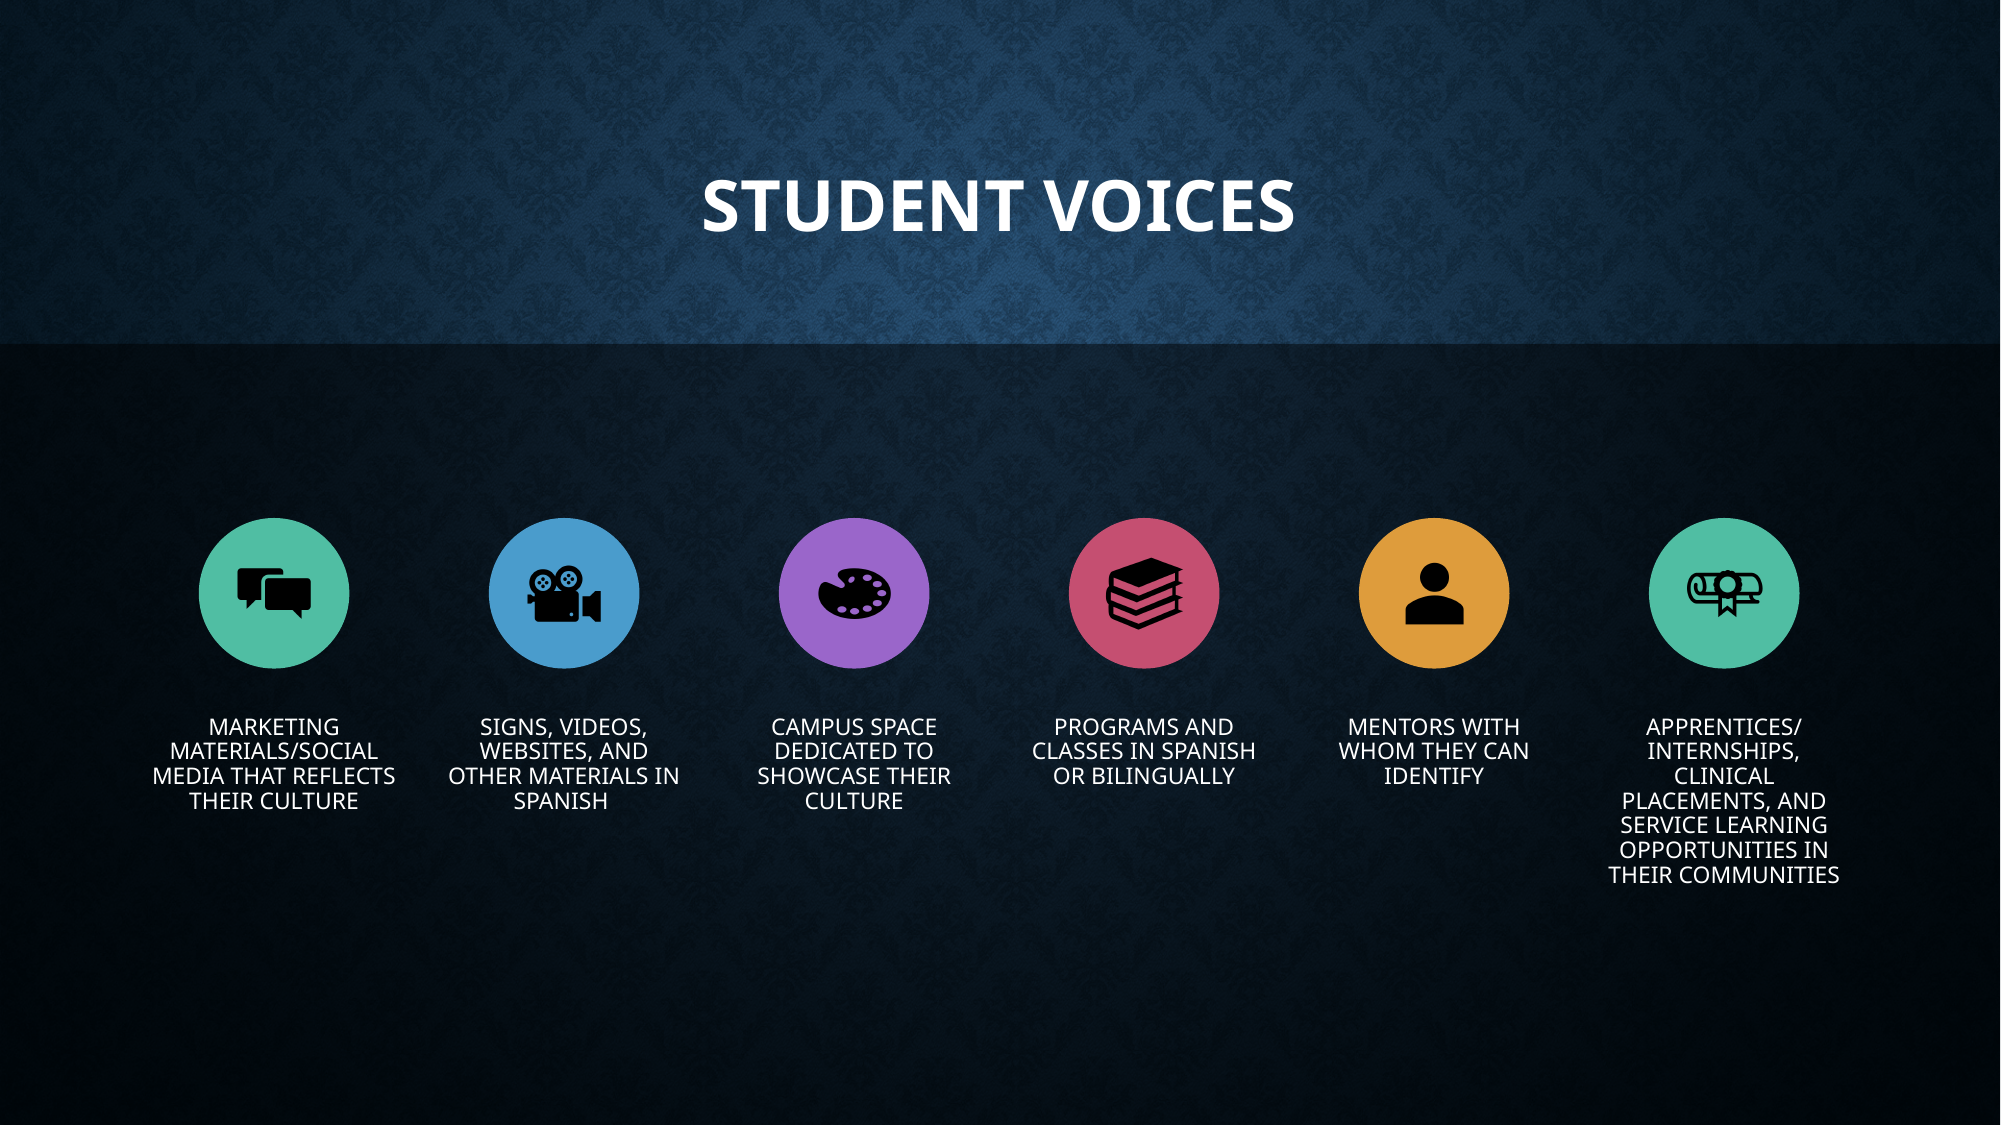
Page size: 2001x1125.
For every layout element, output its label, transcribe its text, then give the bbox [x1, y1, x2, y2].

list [149, 396, 1849, 940]
text_box [0, 342, 2000, 1125]
title Student Voices [149, 99, 1849, 318]
